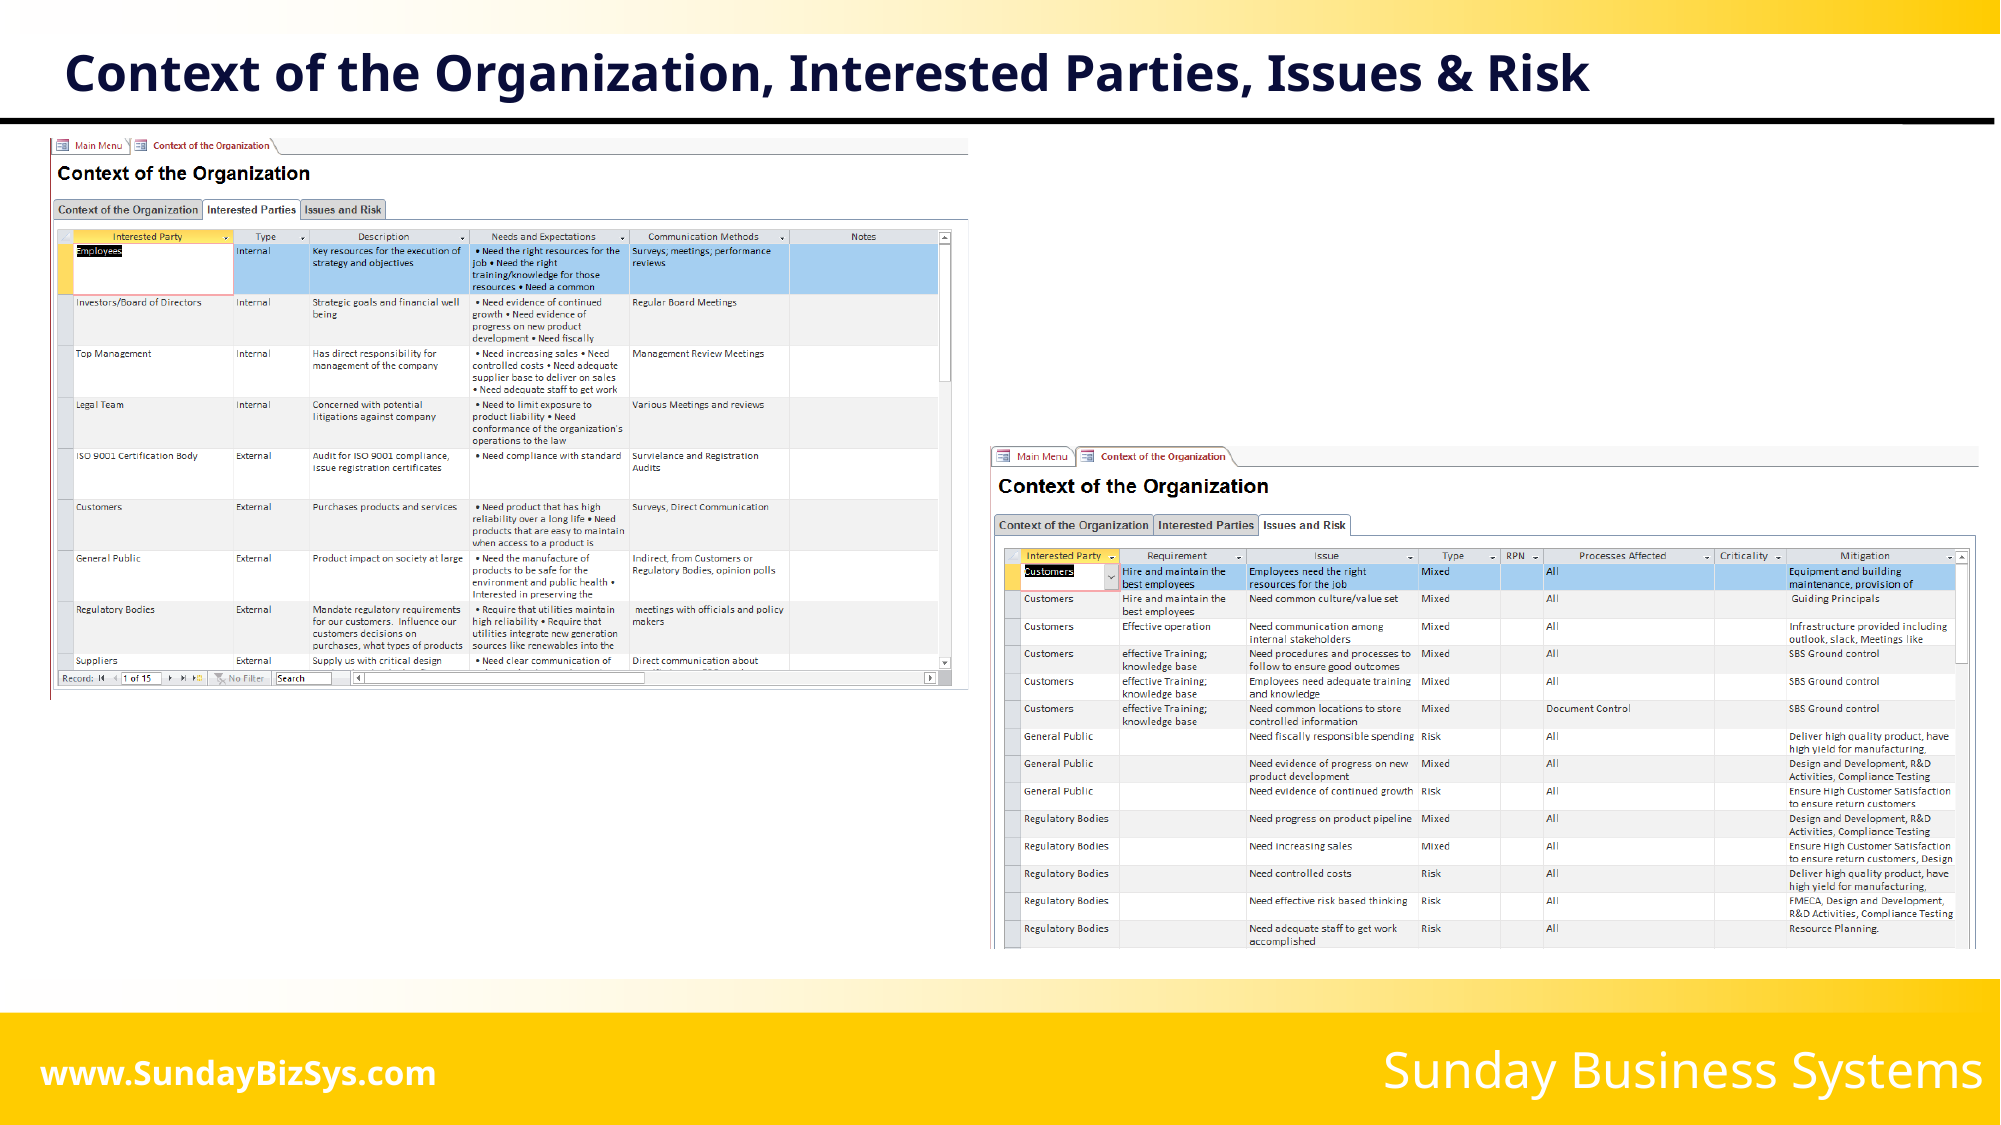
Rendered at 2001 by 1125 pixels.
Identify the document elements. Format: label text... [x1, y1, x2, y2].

title Context of the Organization, Interested Parties, Issues & Risk [49, 37, 1934, 113]
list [49, 138, 969, 701]
picture [990, 446, 1979, 949]
